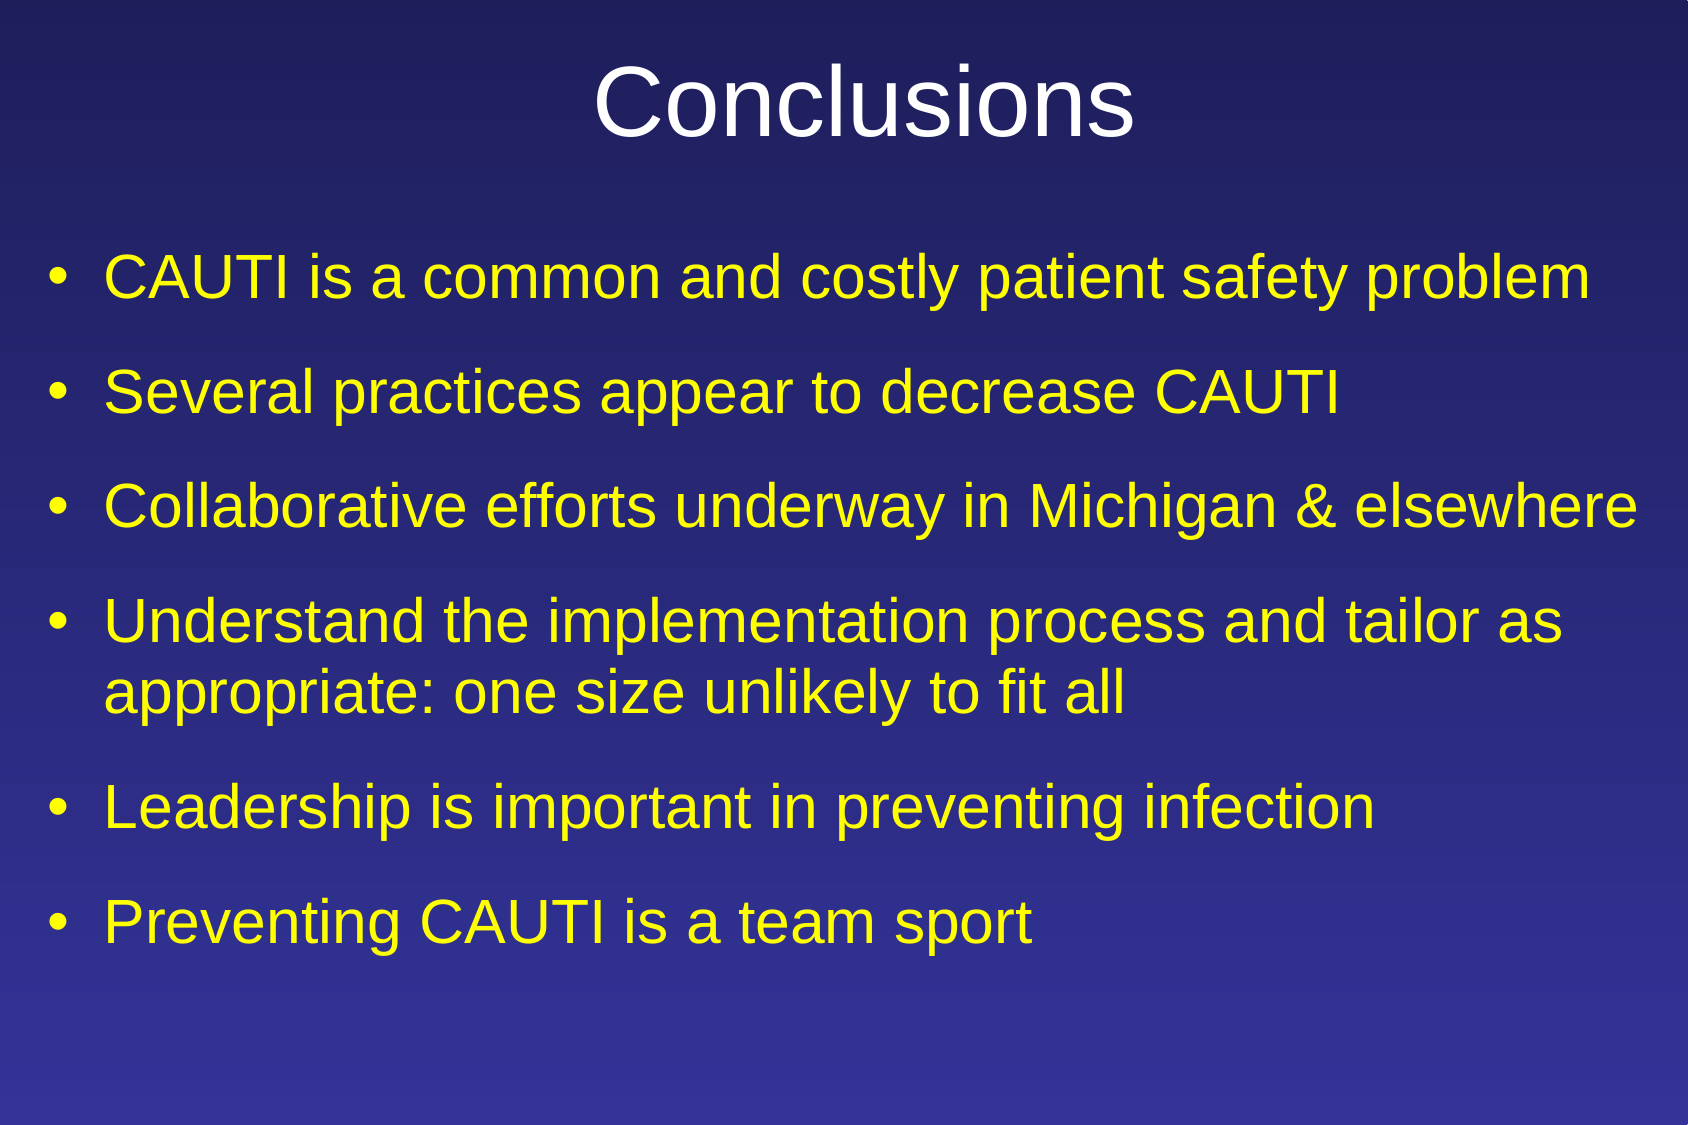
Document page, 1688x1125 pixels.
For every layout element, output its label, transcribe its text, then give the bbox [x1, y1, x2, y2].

text_box CAUTI is a common and costly patient safety problem Several practices appear to decrease CAUTI Collaborative efforts underway in Michigan & elsewhere Understand the implementation process and tailor as appropriate: one size unlikely to fit all Leadership is important in preventing infection Preventing CAUTI is a team sport [32, 233, 1665, 1125]
text_box Conclusions [42, 3, 1688, 191]
